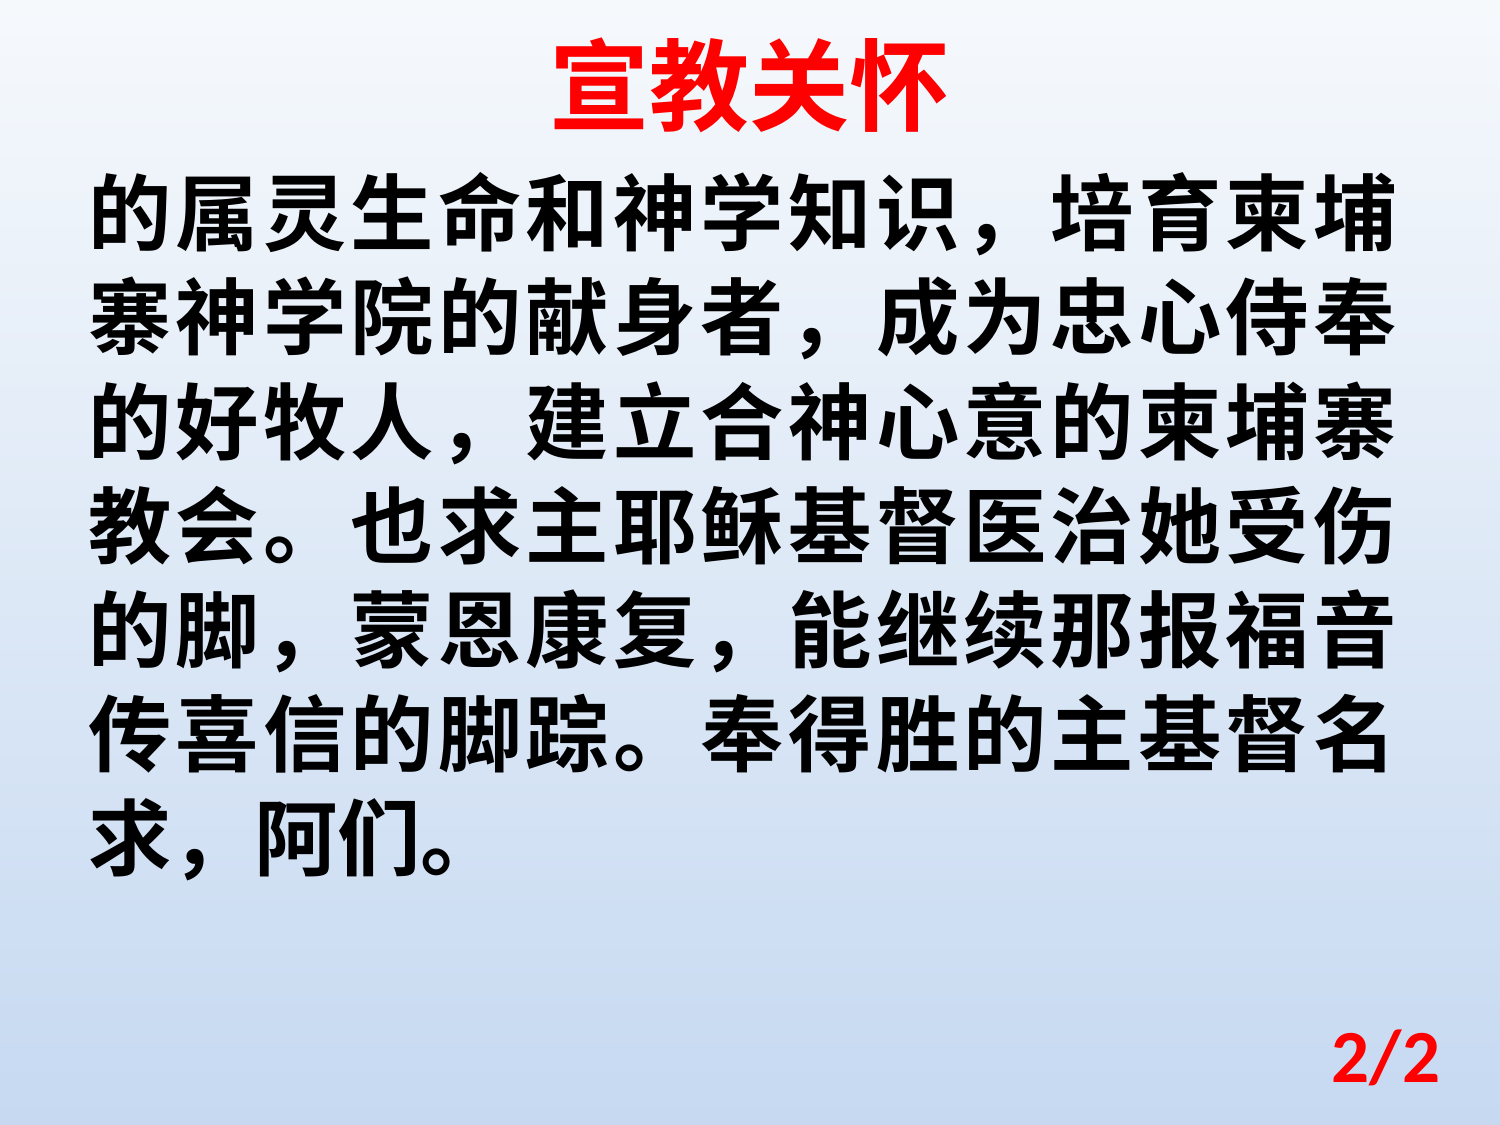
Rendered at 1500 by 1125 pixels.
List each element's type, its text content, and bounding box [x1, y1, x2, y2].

text_box 宣教关怀 [0, 31, 1500, 137]
text_box 2/2 [1317, 1000, 1473, 1105]
list 的属灵生命和神学知识，培育柬埔寨神学院的献身者，成为忠心侍奉的好牧人，建立合神心意的柬埔寨教会。也求主耶稣基督医治她受伤的脚，蒙恩康复，能继续那报福音传喜信的脚踪。奉得胜的主基督名求，阿们。 [73, 149, 1413, 959]
